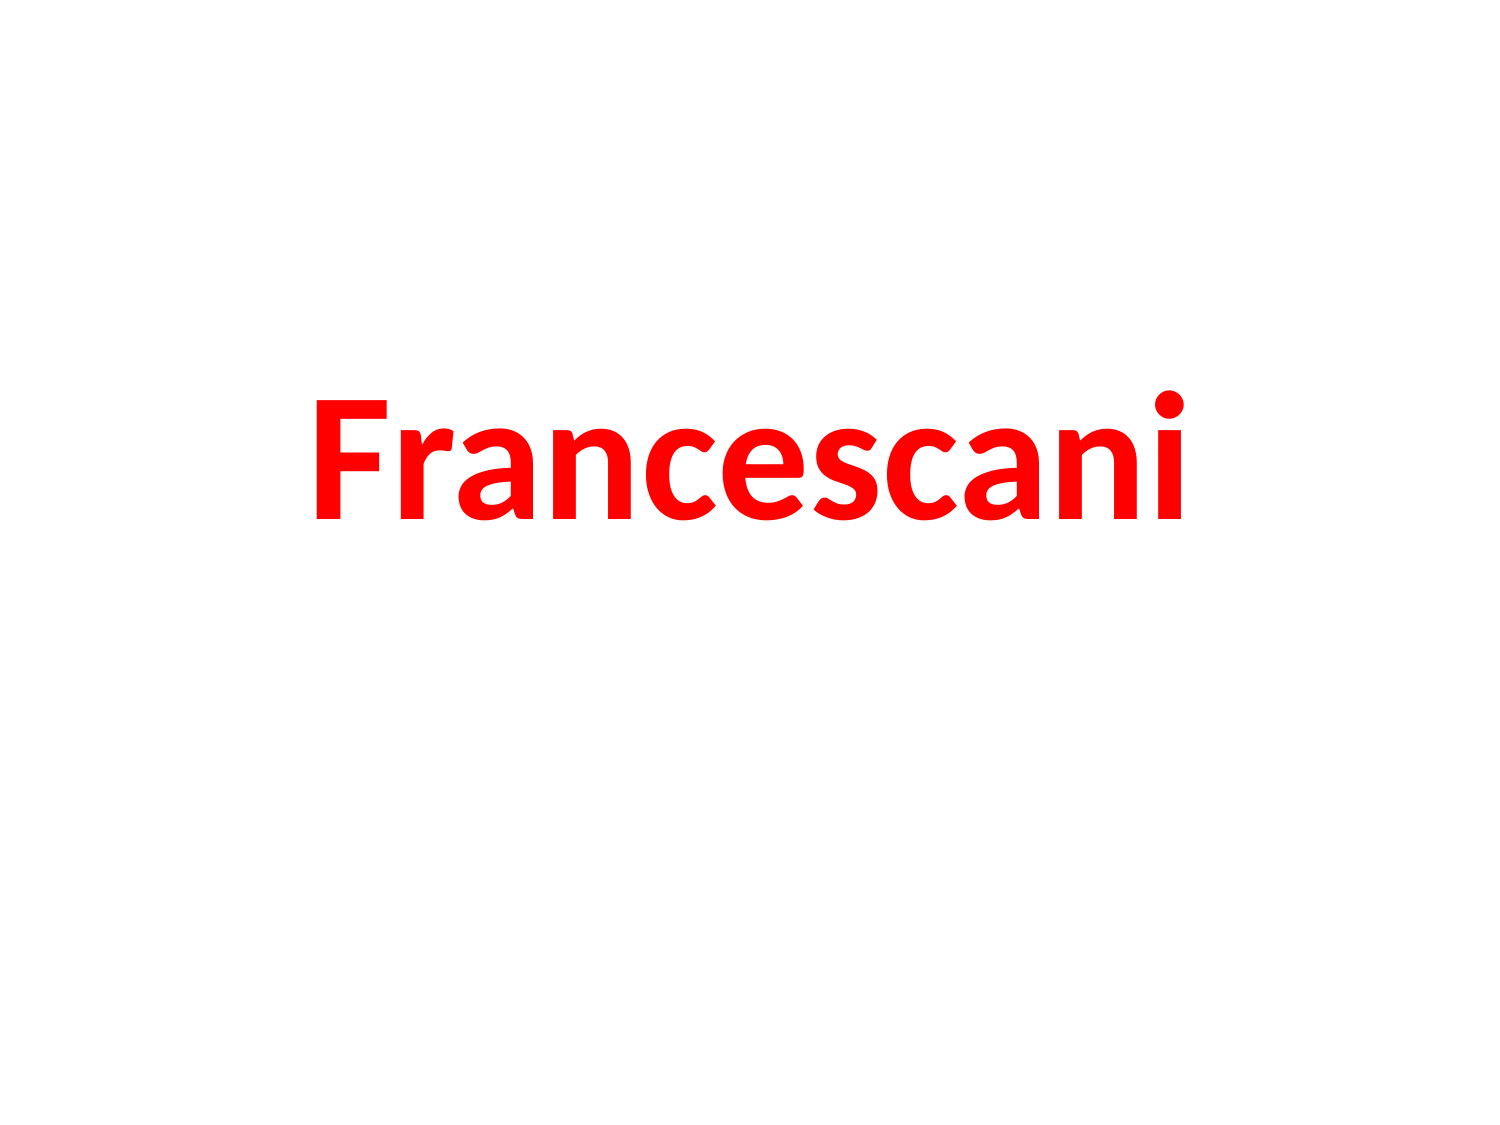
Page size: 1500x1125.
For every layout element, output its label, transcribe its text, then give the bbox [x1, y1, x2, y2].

title Francescani [75, 408, 1425, 705]
